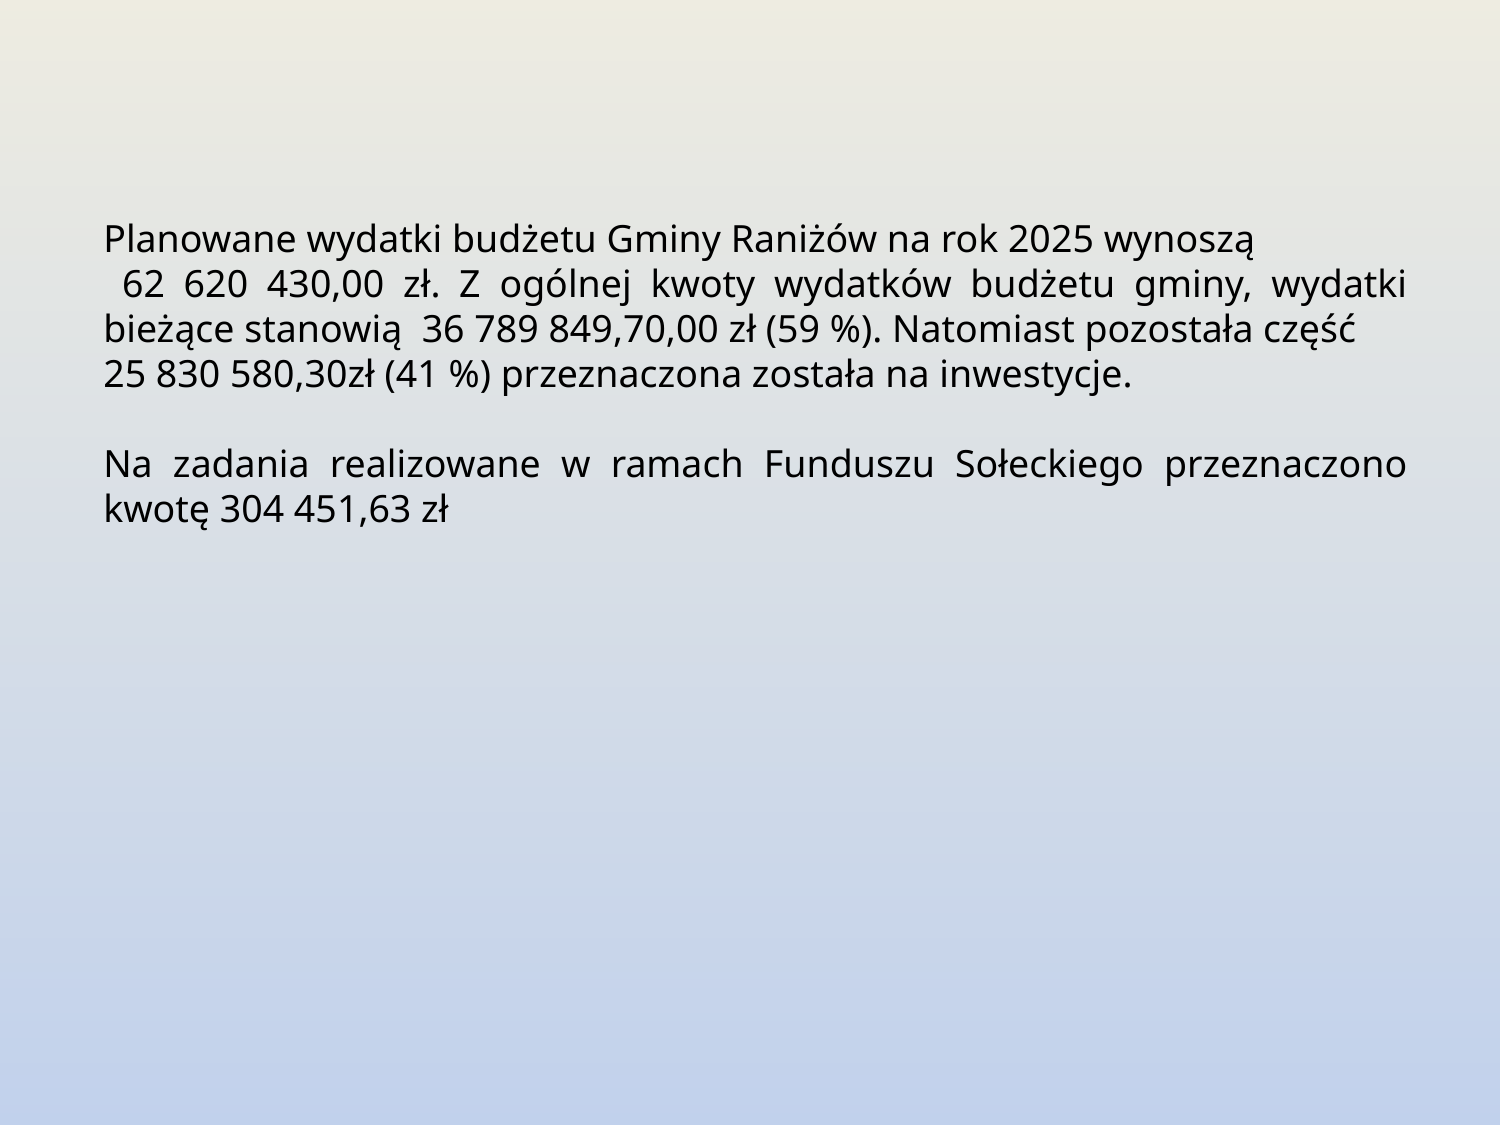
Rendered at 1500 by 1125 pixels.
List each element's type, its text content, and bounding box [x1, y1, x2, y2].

text_box Planowane wydatki budżetu Gminy Raniżów na rok 2025 wynoszą 62 620 430,00 zł. Z ogólnej kwoty wydatków budżetu gminy, wydatki bieżące stanowią 36 789 849,70,00 zł (59 %). Natomiast pozostała część 25 830 580,30zł (41 %) przeznaczona została na inwestycje. Na zadania realizowane w ramach Funduszu Sołeckiego przeznaczono kwotę 304 451,63 zł [88, 208, 1424, 538]
